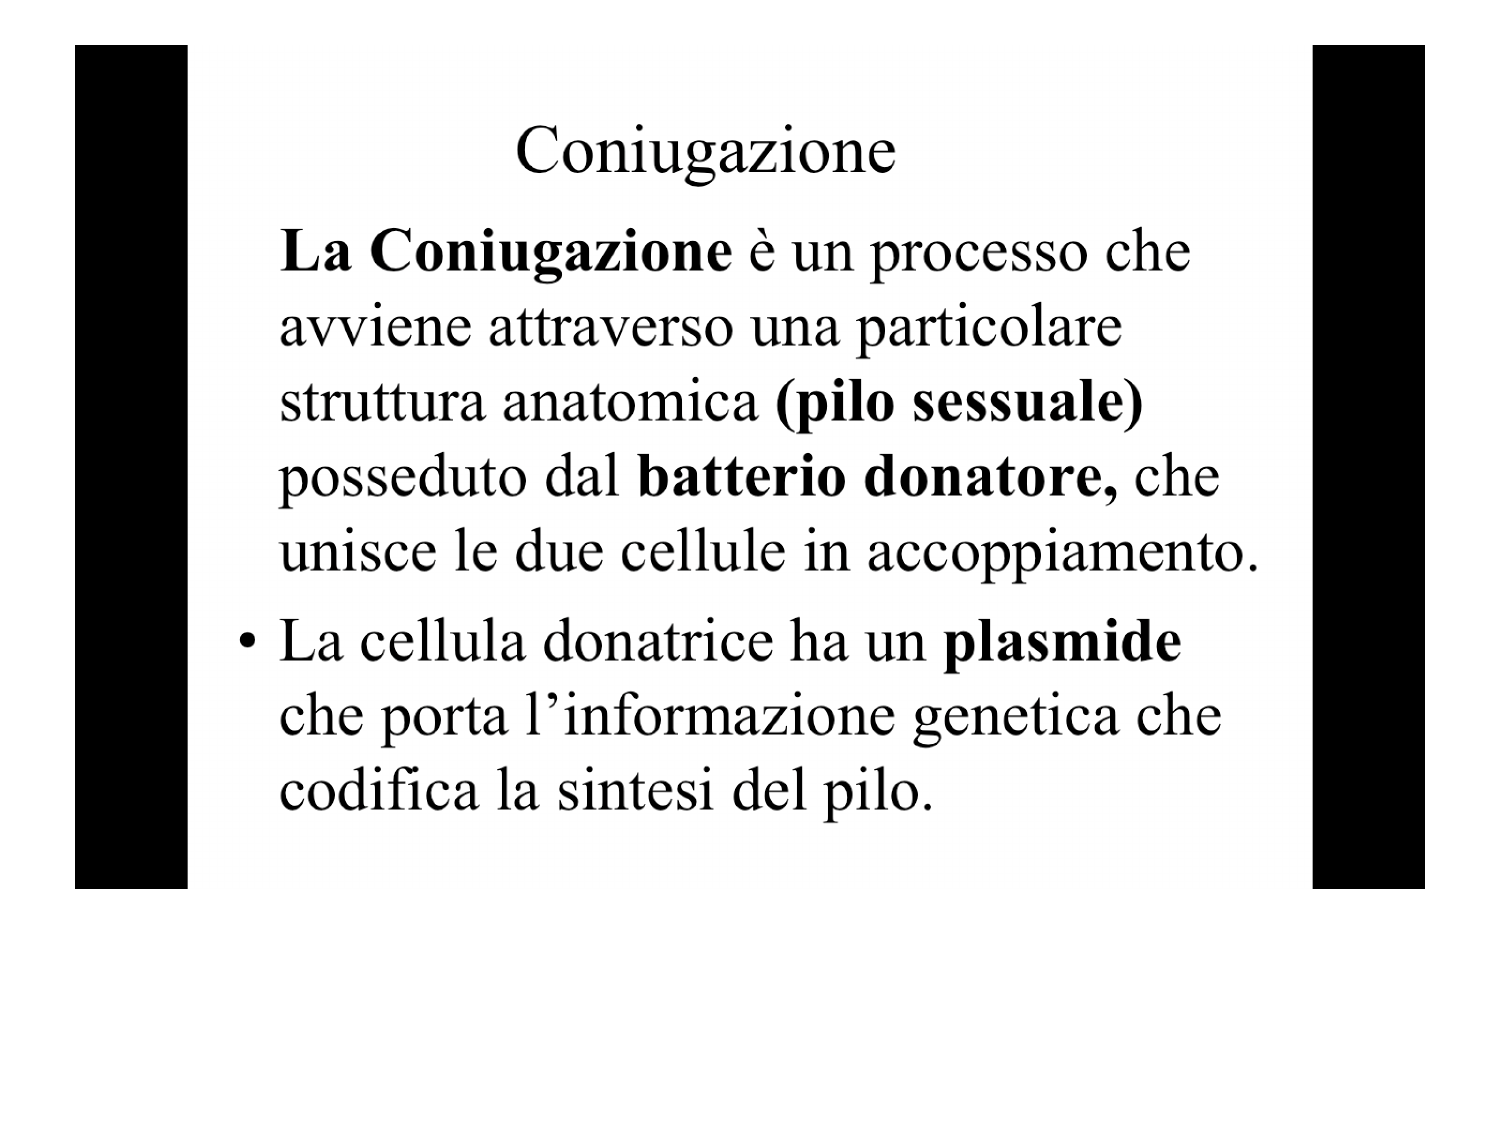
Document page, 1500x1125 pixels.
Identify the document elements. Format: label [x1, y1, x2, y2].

picture [74, 44, 1426, 889]
